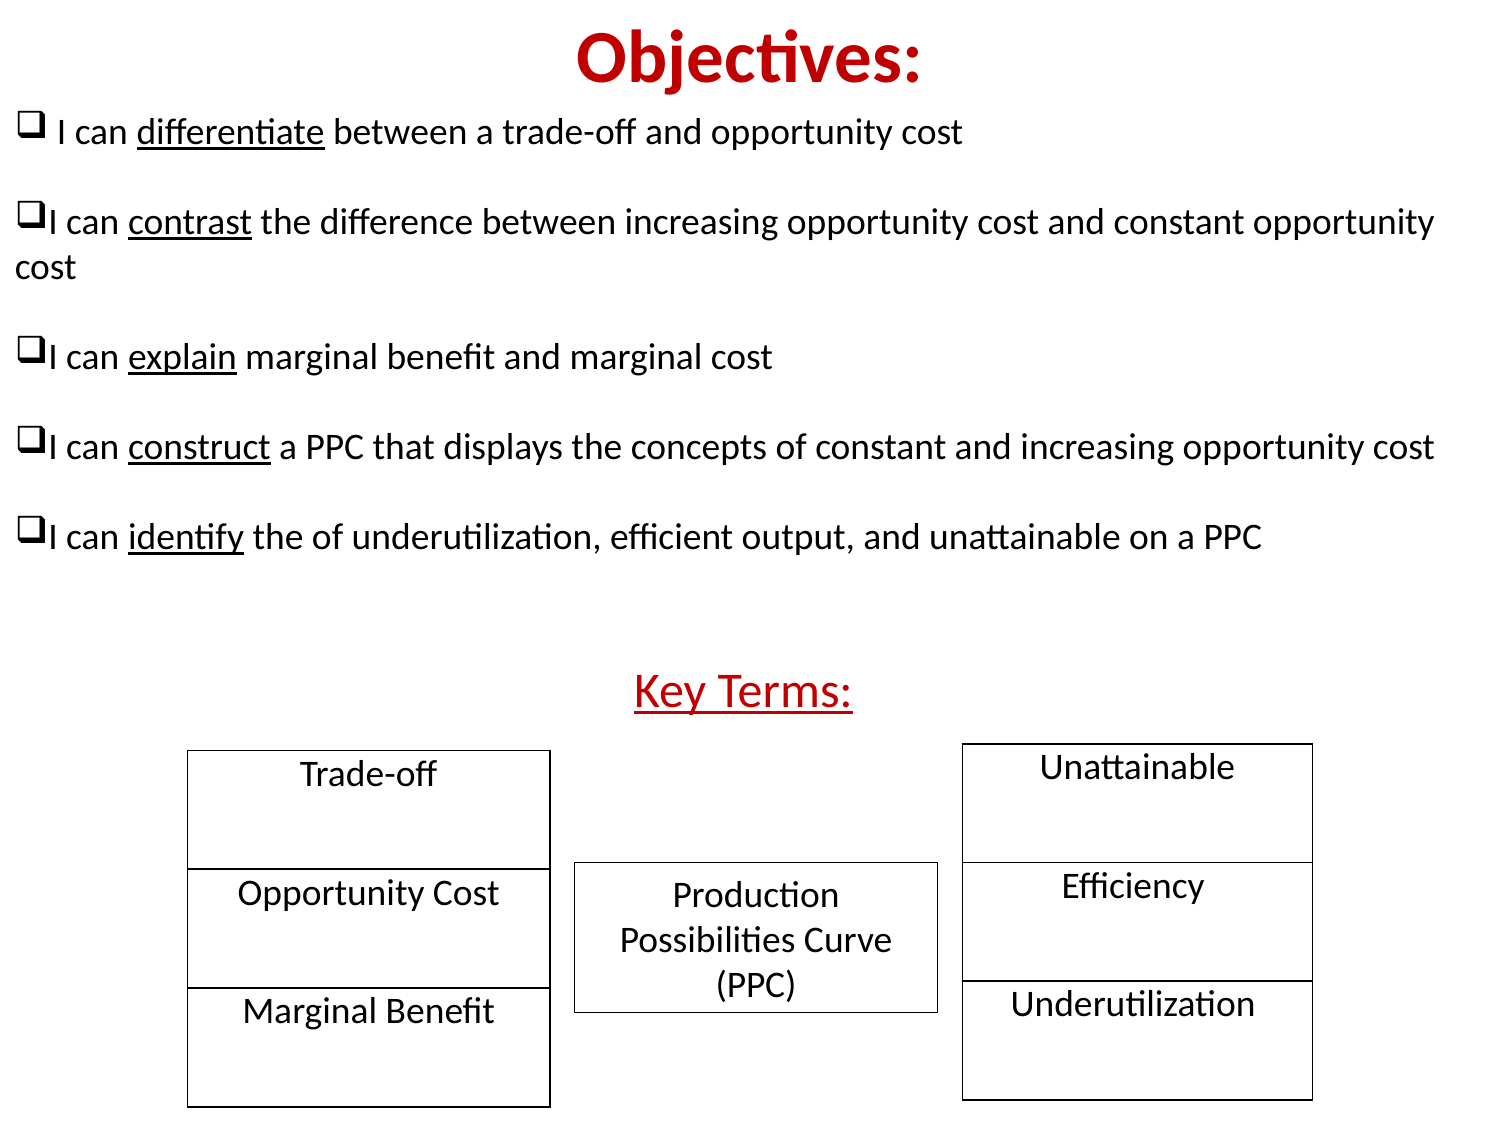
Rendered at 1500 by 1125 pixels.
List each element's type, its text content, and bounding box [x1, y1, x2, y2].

table_cell Underutilization [963, 982, 1312, 1099]
table_header Unattainable [963, 745, 1312, 862]
table_cell Opportunity Cost [188, 870, 549, 987]
text_box Objectives: [312, 0, 1188, 99]
text_box Key Terms: [474, 655, 1013, 725]
table_cell Marginal Benefit [188, 989, 549, 1106]
text_box I can differentiate between a trade-off and opportunity cost I can contrast the difference between increasing opportunity cost and constant opportunity cost I can explain marginal benefit and marginal cost I can construct a PPC that displays the concepts of constant and increasing opportunity cost I can identify the of underutilization, efficient output, and unattainable on a PPC [0, 99, 1500, 655]
text_box Production Possibilities Curve (PPC) [574, 862, 938, 1013]
table_cell Efficiency [963, 863, 1312, 980]
table_header Trade-off [188, 751, 549, 868]
